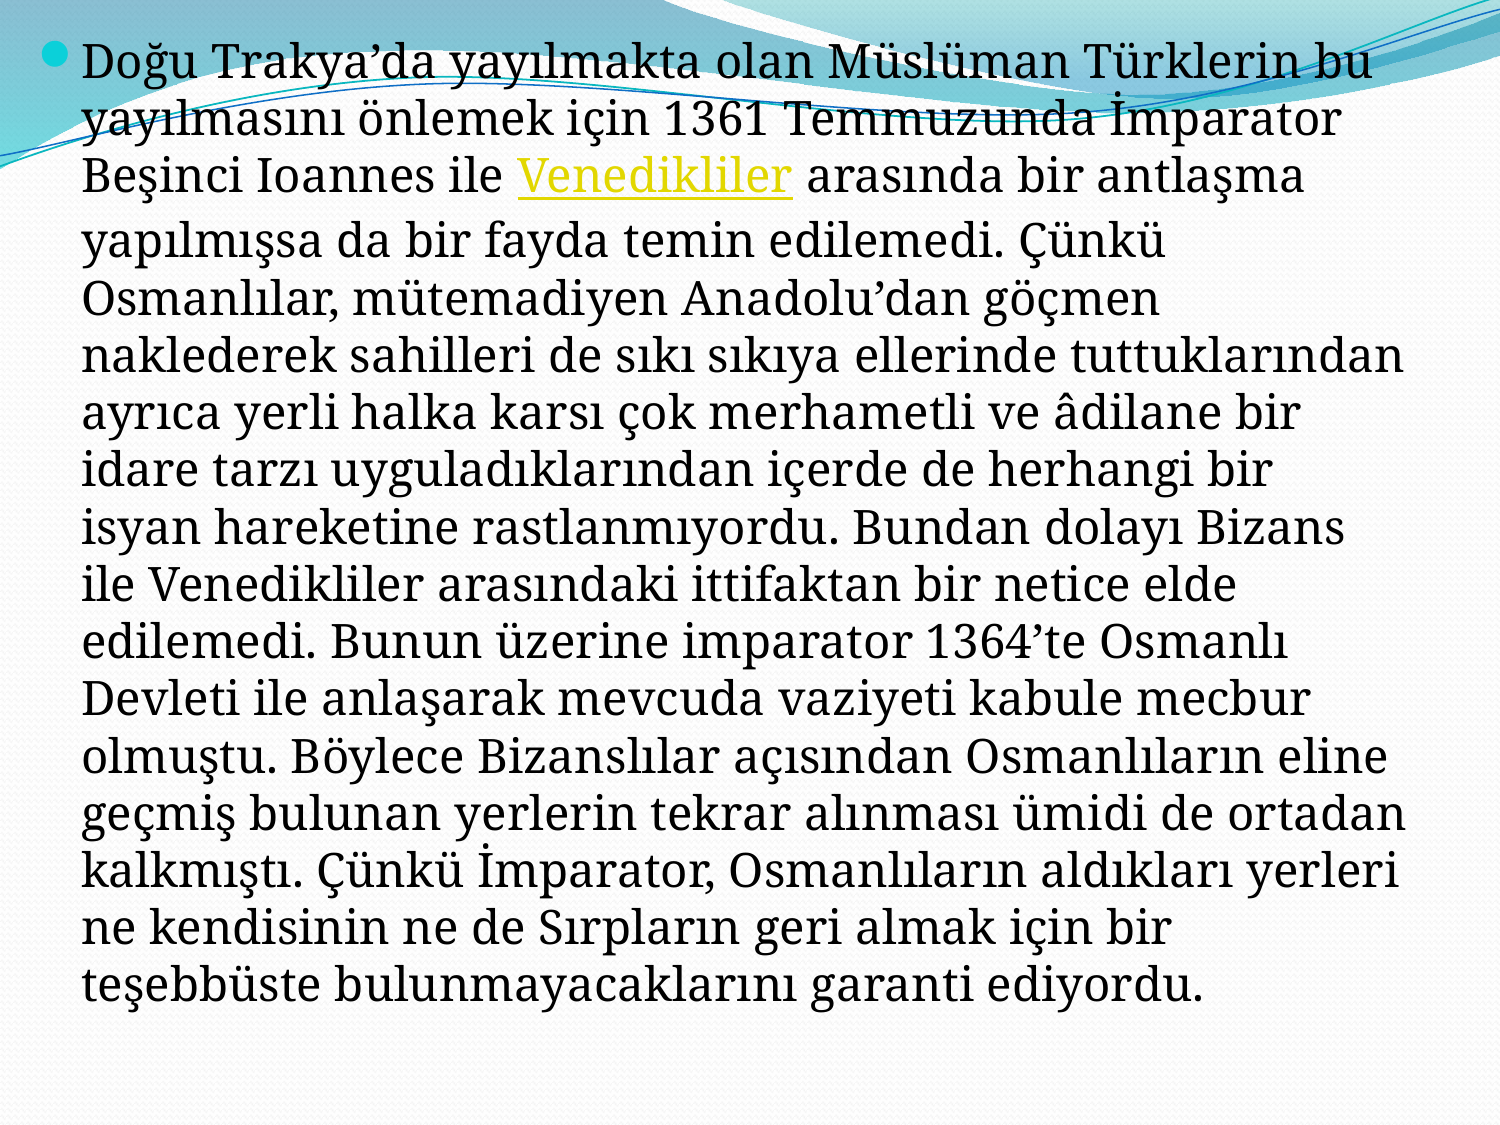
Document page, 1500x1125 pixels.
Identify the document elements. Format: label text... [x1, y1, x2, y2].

list Doğu Trakya’da yayılmakta olan Müslüman Türklerin bu yayılmasını önlemek için 1361 Temmuzunda İmparator Beşinci Ioannes ile Venedikliler arasında bir antlaşma yapılmışsa da bir fayda temin edilemedi. Çünkü Osmanlılar, mütemadiyen Anadolu’dan göçmen naklederek sahilleri de sıkı sıkıya ellerinde tuttuklarından ayrıca yerli halka karsı çok merhametli ve âdilane bir idare tarzı uyguladıklarından içerde de herhangi bir isyan hareketine rastlanmıyordu. Bundan dolayı Bizans ile Venedikliler arasındaki ittifaktan bir netice elde edilemedi. Bunun üzerine imparator 1364’te Osmanlı Devleti ile anlaşarak mevcuda vaziyeti kabule mecbur olmuştu. Böylece Bizanslılar açısından Osmanlıların eline geçmiş bulunan yerlerin tekrar alınması ümidi de ortadan kalkmıştı. Çünkü İmparator, Osmanlıların aldıkları yerleri ne kendisinin ne de Sırpların geri almak için bir teşebbüste bulunmayacaklarını garanti ediyordu. [23, 23, 1425, 1079]
